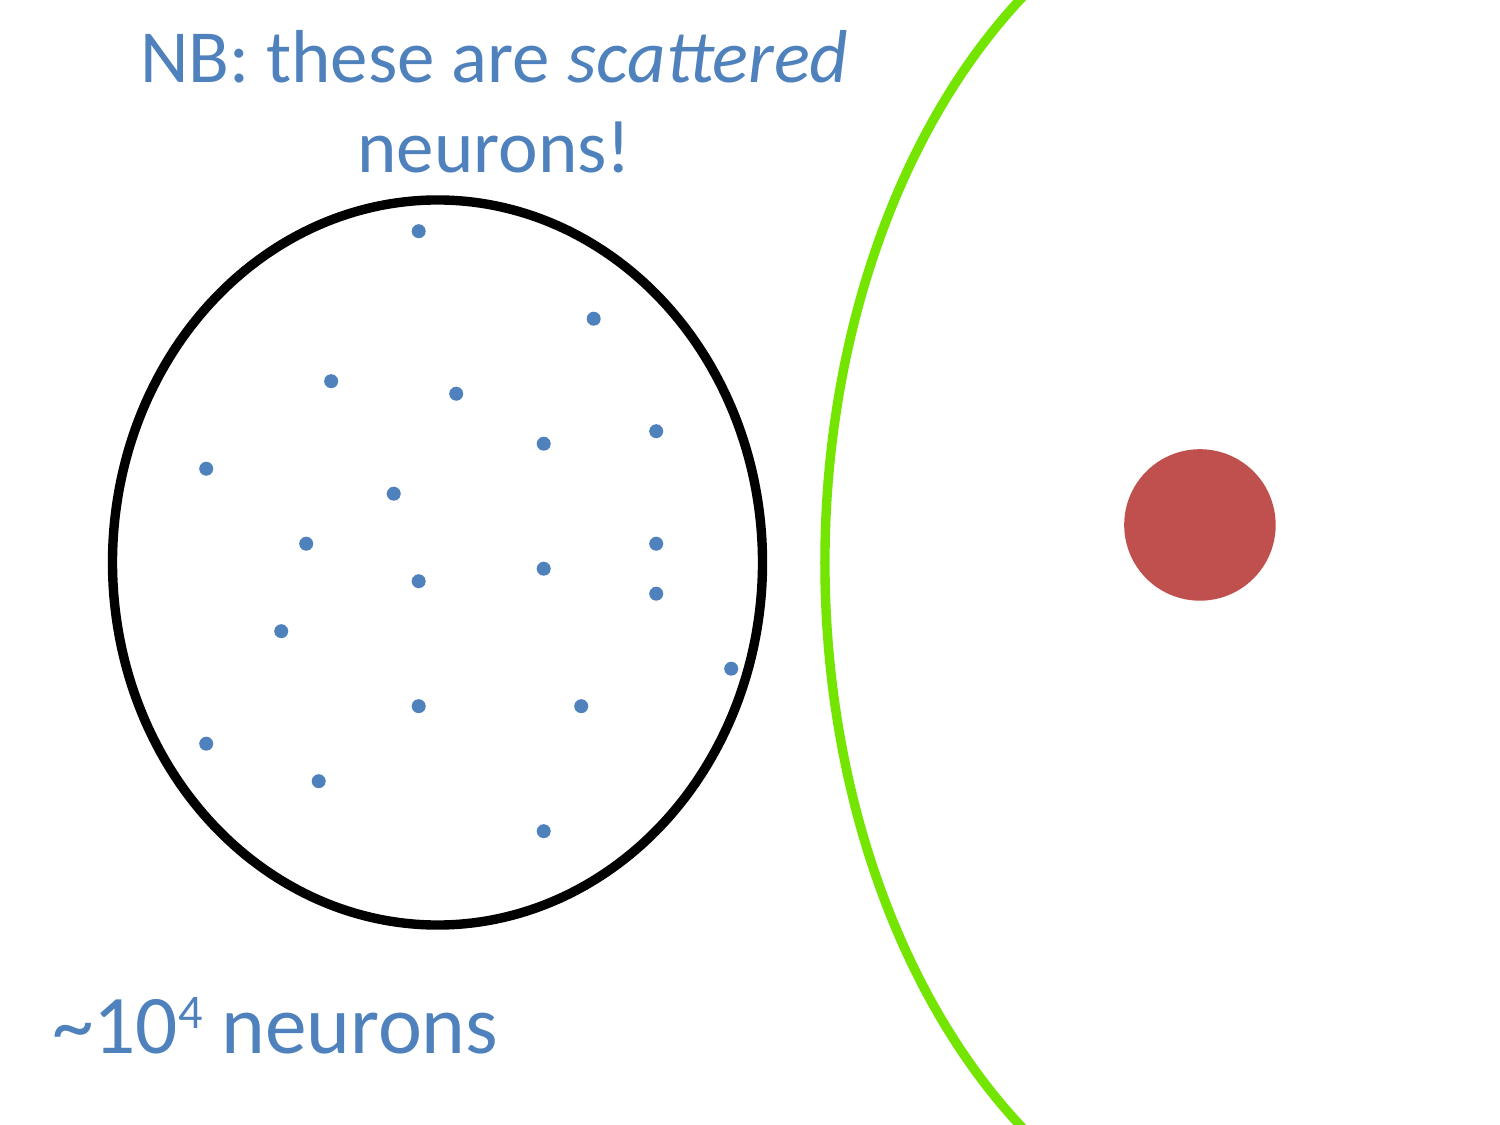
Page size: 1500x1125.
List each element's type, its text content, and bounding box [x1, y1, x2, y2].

text_box [324, 374, 338, 388]
text_box [112, 199, 763, 926]
text_box [537, 562, 550, 575]
text_box [312, 774, 325, 788]
text_box [412, 224, 425, 238]
text_box [449, 387, 463, 400]
text_box [724, 662, 738, 675]
text_box [537, 824, 550, 838]
text_box ~104 neurons [37, 962, 514, 1078]
text_box [412, 699, 425, 713]
text_box [199, 737, 213, 750]
text_box [1124, 449, 1275, 600]
text_box [649, 587, 663, 600]
text_box [649, 424, 663, 438]
text_box [274, 624, 288, 638]
text_box [574, 699, 588, 713]
text_box [412, 574, 425, 588]
text_box [649, 537, 663, 550]
text_box [199, 462, 213, 475]
text_box NB: these are scattered neurons! [125, 0, 864, 195]
text_box [537, 437, 550, 450]
text_box [824, 0, 1500, 1125]
text_box [587, 312, 600, 325]
text_box [299, 537, 313, 550]
text_box [387, 487, 400, 500]
